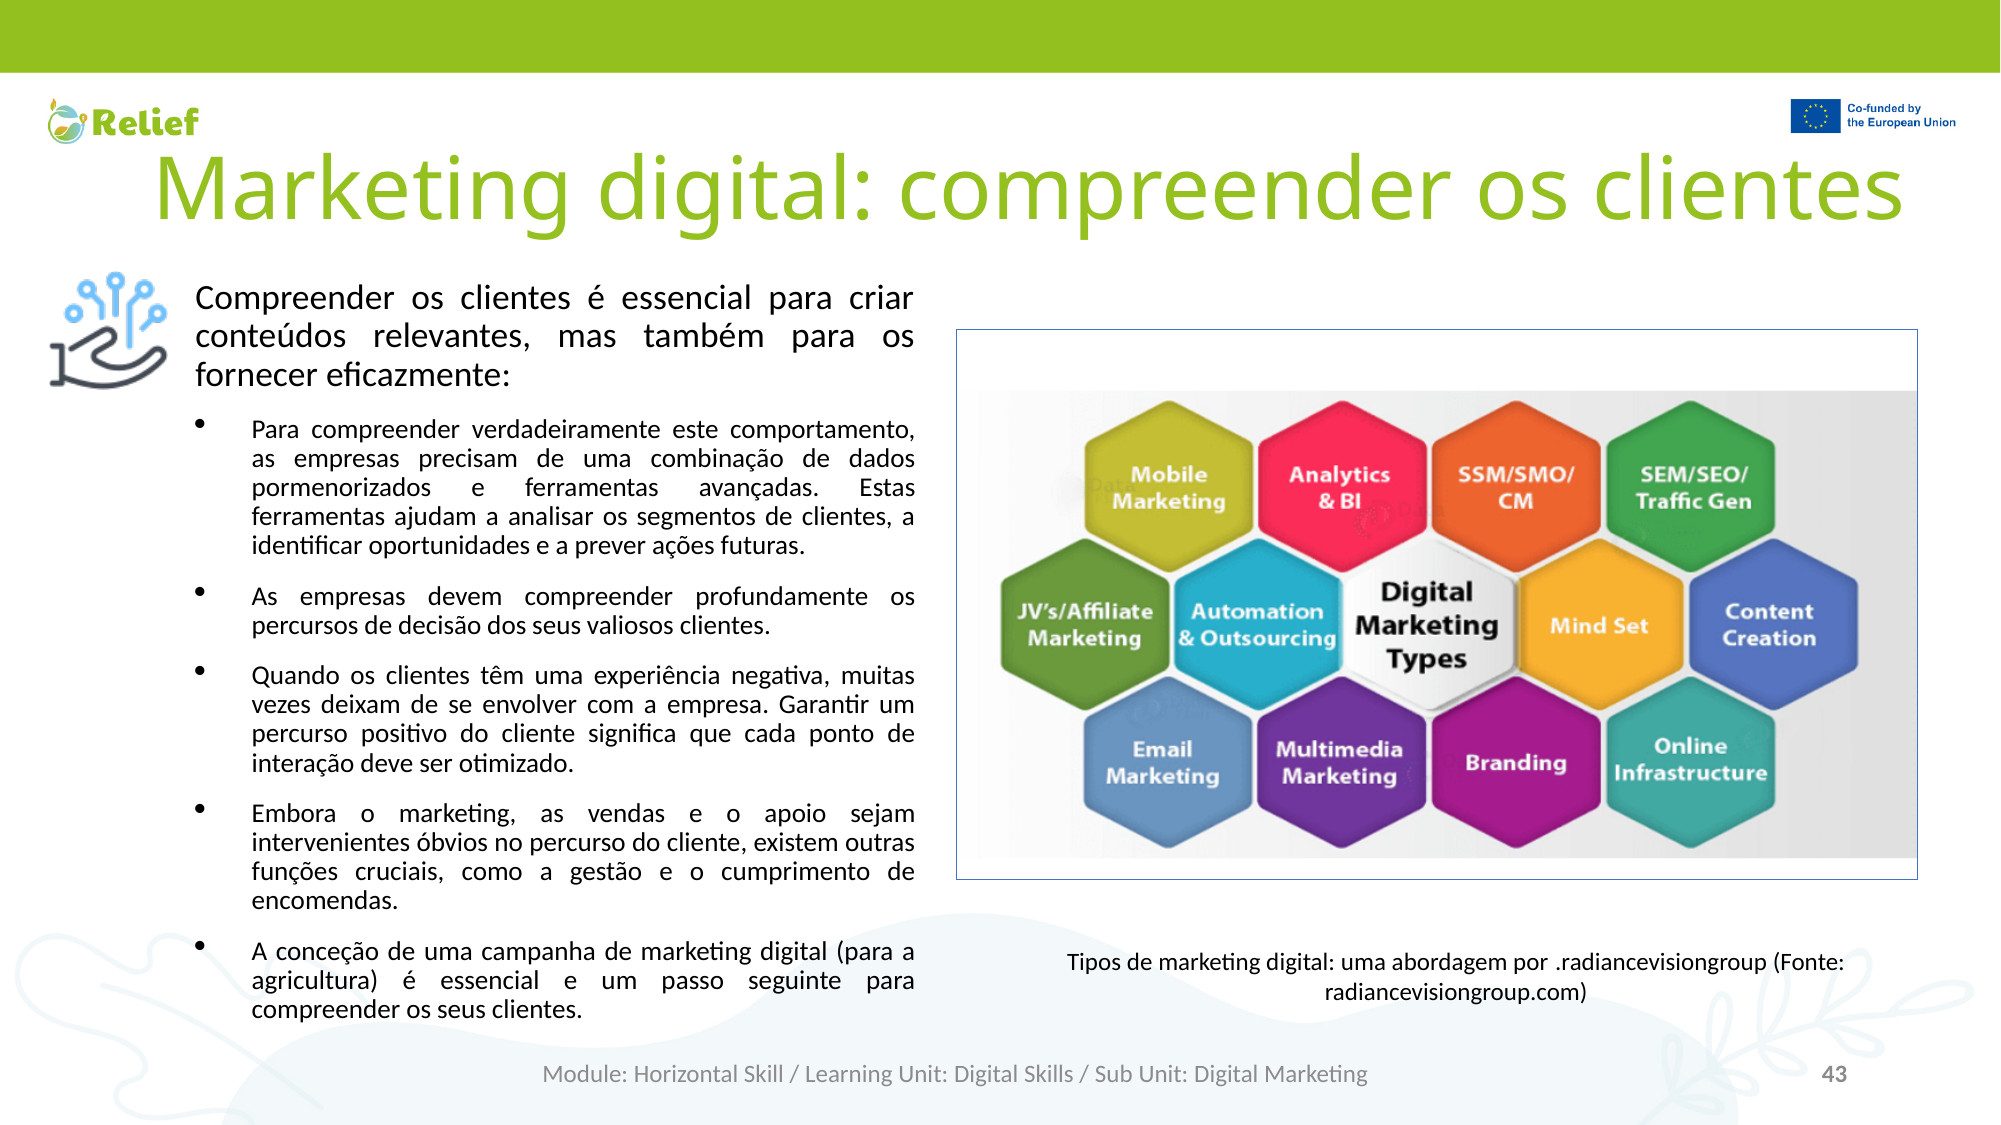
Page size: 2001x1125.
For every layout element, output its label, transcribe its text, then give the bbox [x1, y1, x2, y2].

picture [0, 0, 2001, 1125]
footer Module: Horizontal Skill / Learning Unit: Digital Skills / Sub Unit: Digital Marketing [137, 1023, 1775, 1122]
list Compreender os clientes é essencial para criar conteúdos relevantes, mas também para os fornecer eficazmente: Para compreender verdadeiramente este comportamento, as empresas precisam de uma combinação de dados pormenorizados e ferramentas avançadas. Estas ferramentas ajudam a analisar os segmentos de clientes, a identificar oportunidades e a prever ações futuras. As empresas devem compreender profundamente os percursos de decisão dos seus valiosos clientes. Quando os clientes têm uma experiência negativa, muitas vezes deixam de se envolver com a empresa. Garantir um percurso positivo do cliente significa que cada ponto de interação deve ser otimizado. Embora o marketing, as vendas e o apoio sejam intervenientes óbvios no percurso do cliente, existem outras funções cruciais, como a gestão e o cumprimento de encomendas. A conceção de uma campanha de marketing digital (para a agricultura) é essencial e um passo seguinte para compreender os seus clientes. [180, 271, 931, 1023]
title Marketing digital: compreender os clientes [137, 43, 1929, 247]
text_box Tipos de marketing digital: uma abordagem por .radiancevisiongroup (Fonte: radiancevisiongroup.com) [956, 938, 1957, 1013]
slide_number 43 [1787, 1042, 1863, 1103]
